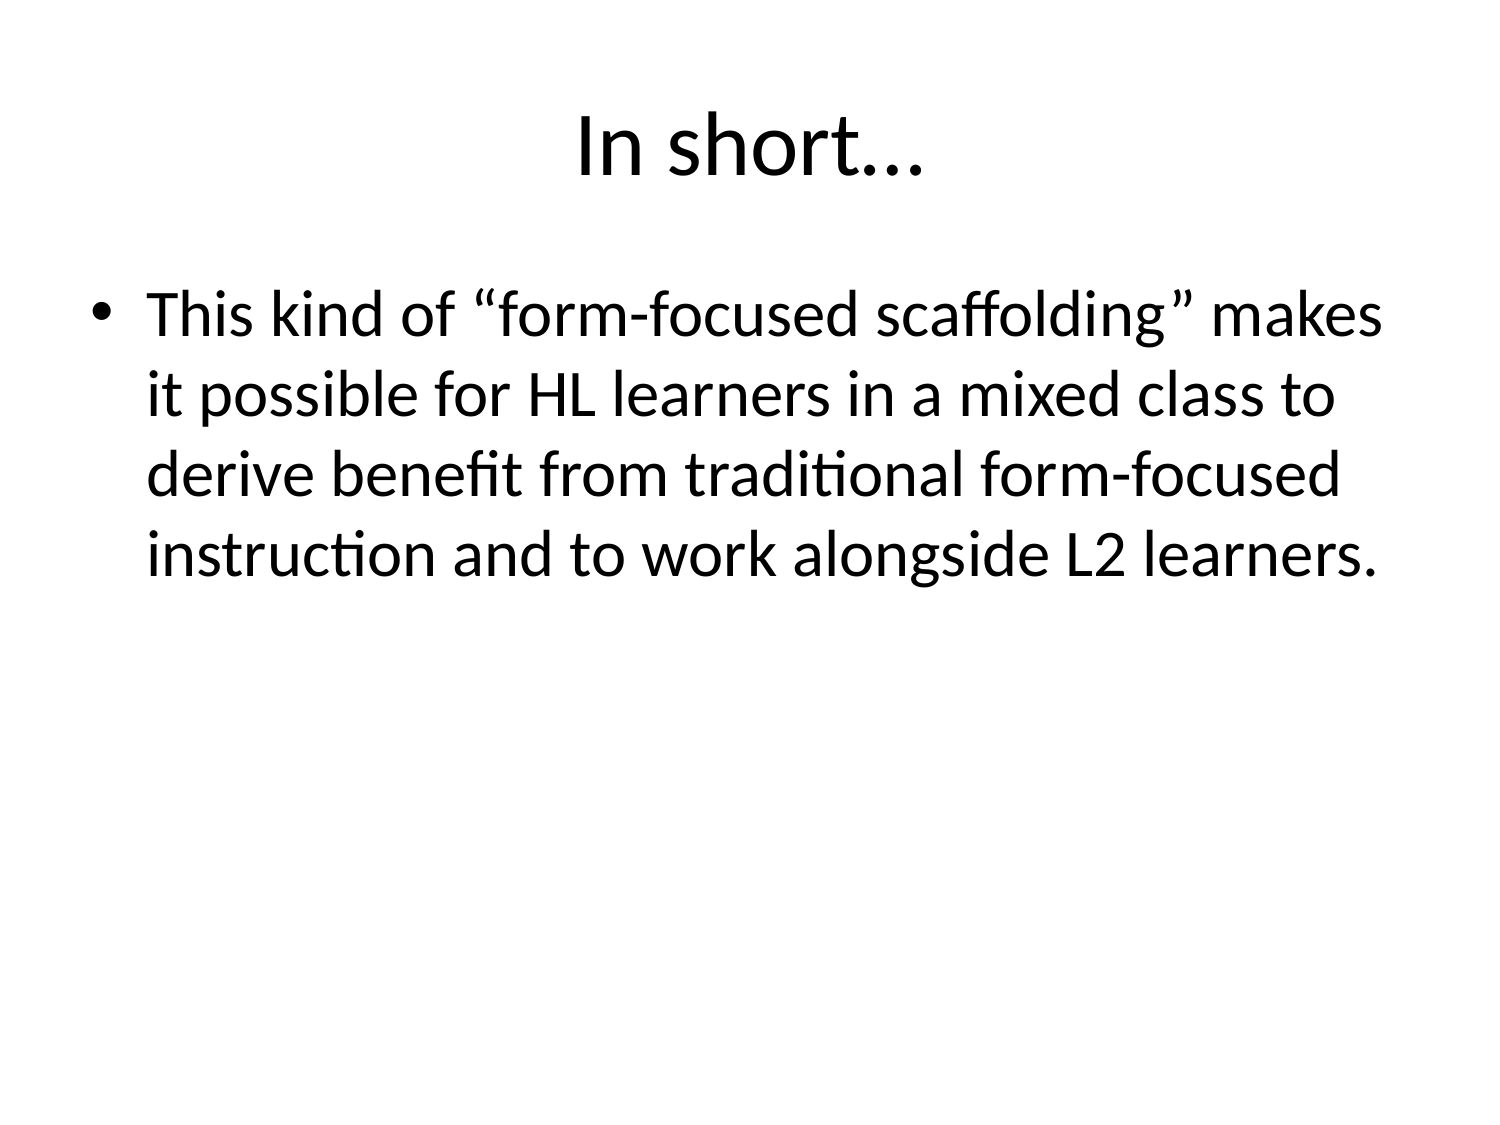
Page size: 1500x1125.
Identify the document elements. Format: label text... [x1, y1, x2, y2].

list This kind of “form-focused scaffolding” makes it possible for HL learners in a mixed class to derive benefit from traditional form-focused instruction and to work alongside L2 learners. [75, 262, 1425, 1005]
title In short… [75, 45, 1425, 233]
